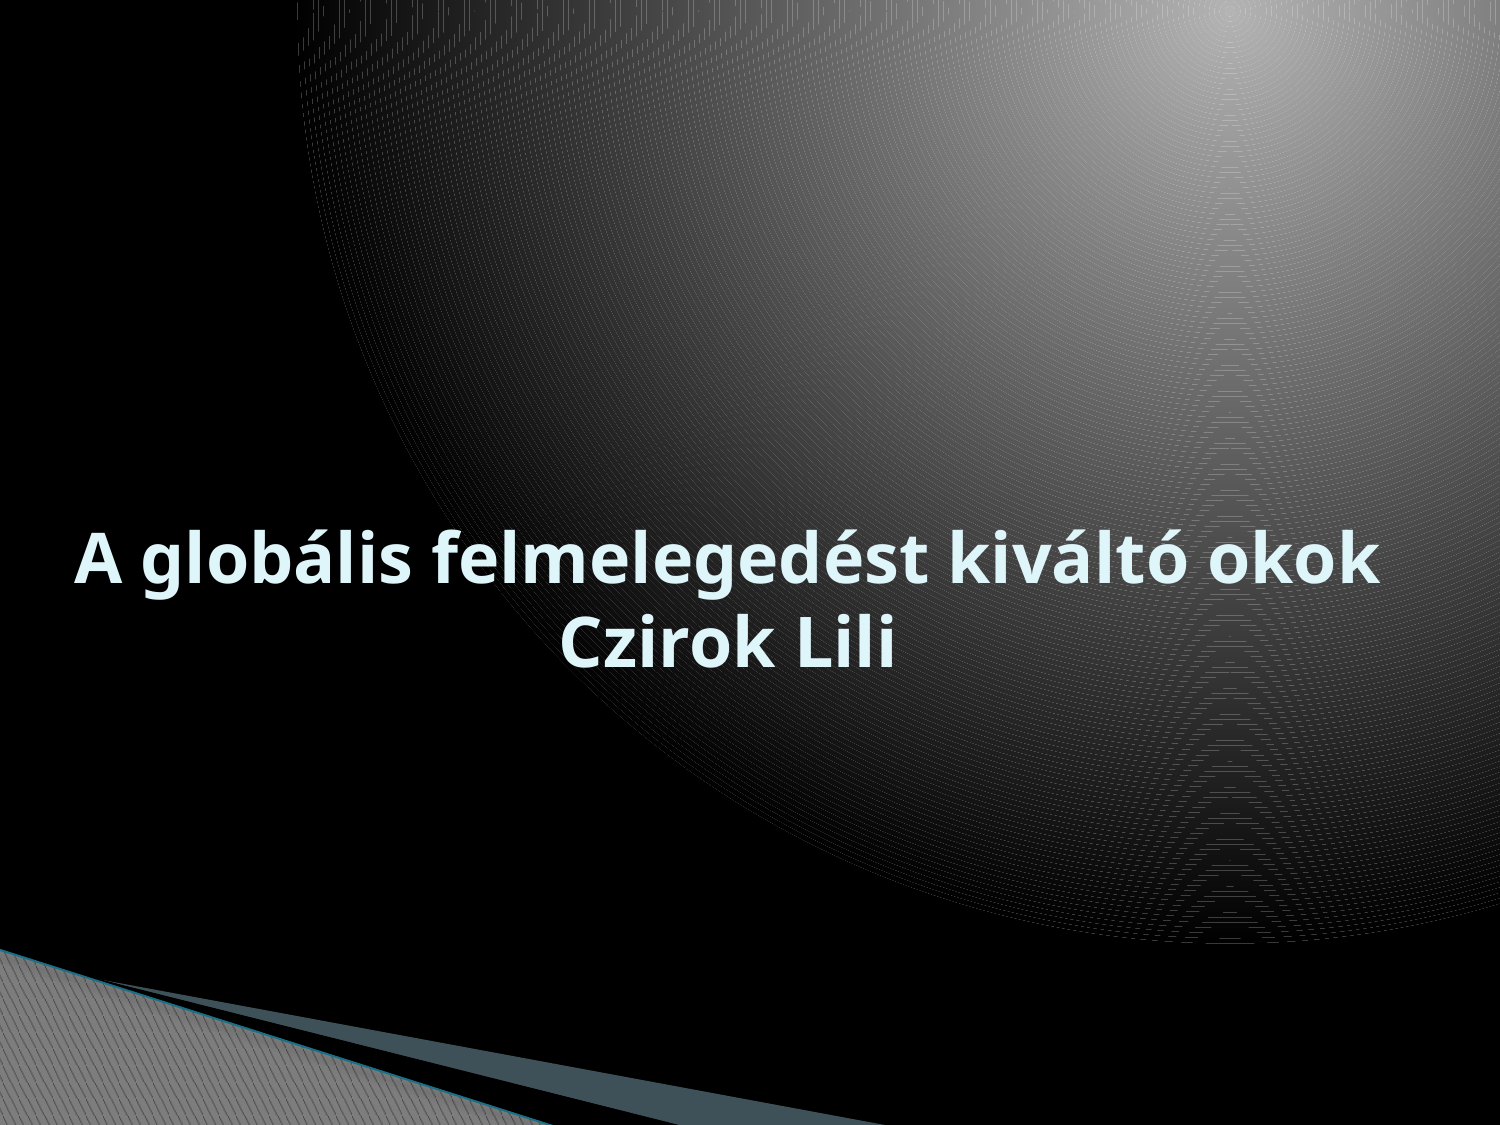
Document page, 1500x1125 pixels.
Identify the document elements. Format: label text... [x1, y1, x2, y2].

title A globális felmelegedést kiváltó okok Czirok Lili [53, 503, 1404, 691]
picture [0, 952, 543, 1125]
